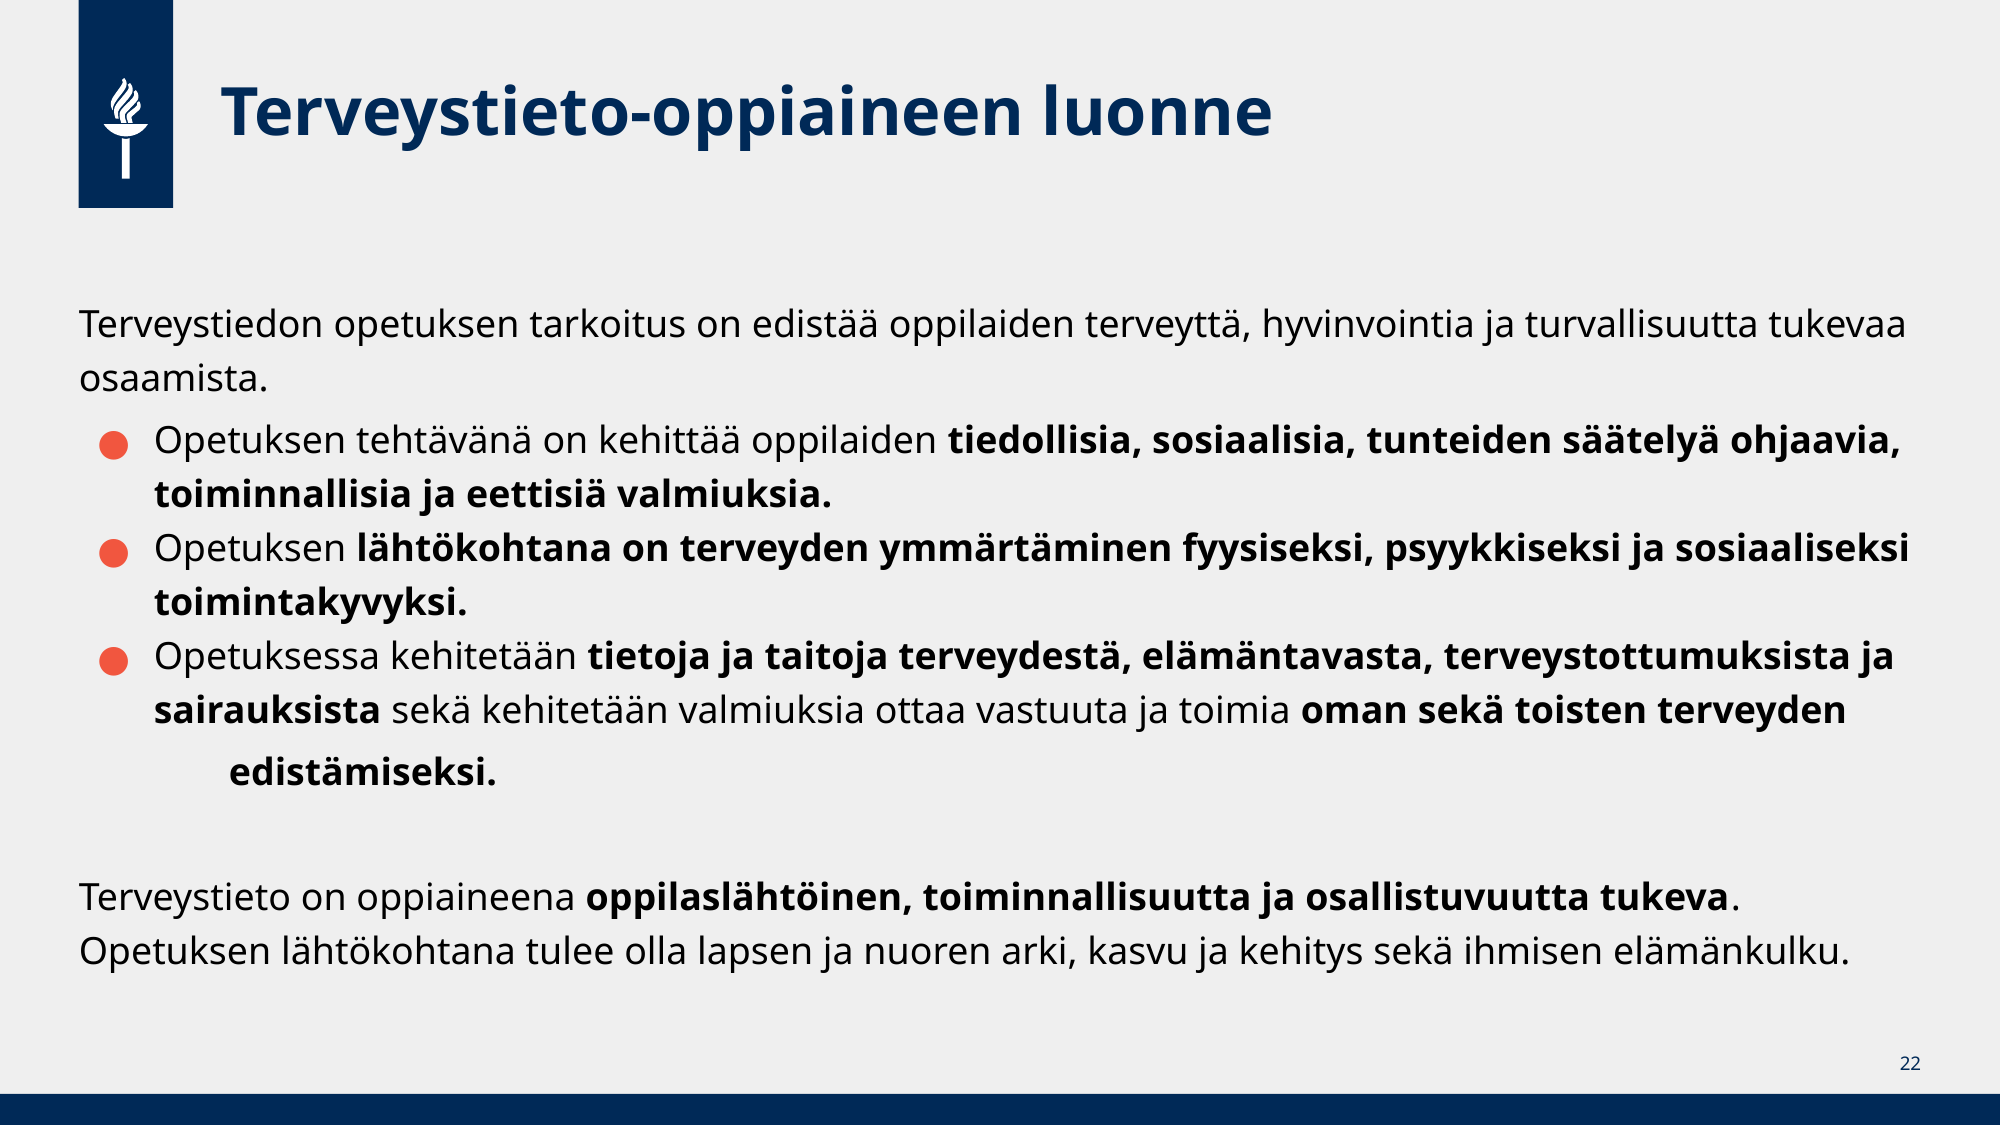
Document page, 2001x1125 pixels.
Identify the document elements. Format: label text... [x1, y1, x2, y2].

slide_number 22 [1850, 1046, 1922, 1083]
title Terveystieto-oppiaineen luonne [220, 78, 1922, 256]
list Terveystiedon opetuksen tarkoitus on edistää oppilaiden terveyttä, hyvinvointia ja turvallisuutta tukevaa osaamista. Opetuksen tehtävänä on kehittää oppilaiden tiedollisia, sosiaalisia, tunteiden säätelyä ohjaavia, toiminnallisia ja eettisiä valmiuksia. Opetuksen lähtökohtana on terveyden ymmärtäminen fyysiseksi, psyykkiseksi ja sosiaaliseksi toimintakyvyksi. Opetuksessa kehitetään tietoja ja taitoja terveydestä, elämäntavasta, terveystottumuksista ja sairauksista sekä kehitetään valmiuksia ottaa vastuuta ja toimia oman sekä toisten terveyden edistämiseksi. Terveystieto on oppiaineena oppilaslähtöinen, toiminnallisuutta ja osallistuvuutta tukeva. Opetuksen lähtökohtana tulee olla lapsen ja nuoren arki, kasvu ja kehitys sekä ihmisen elämänkulku. [78, 290, 1921, 1012]
